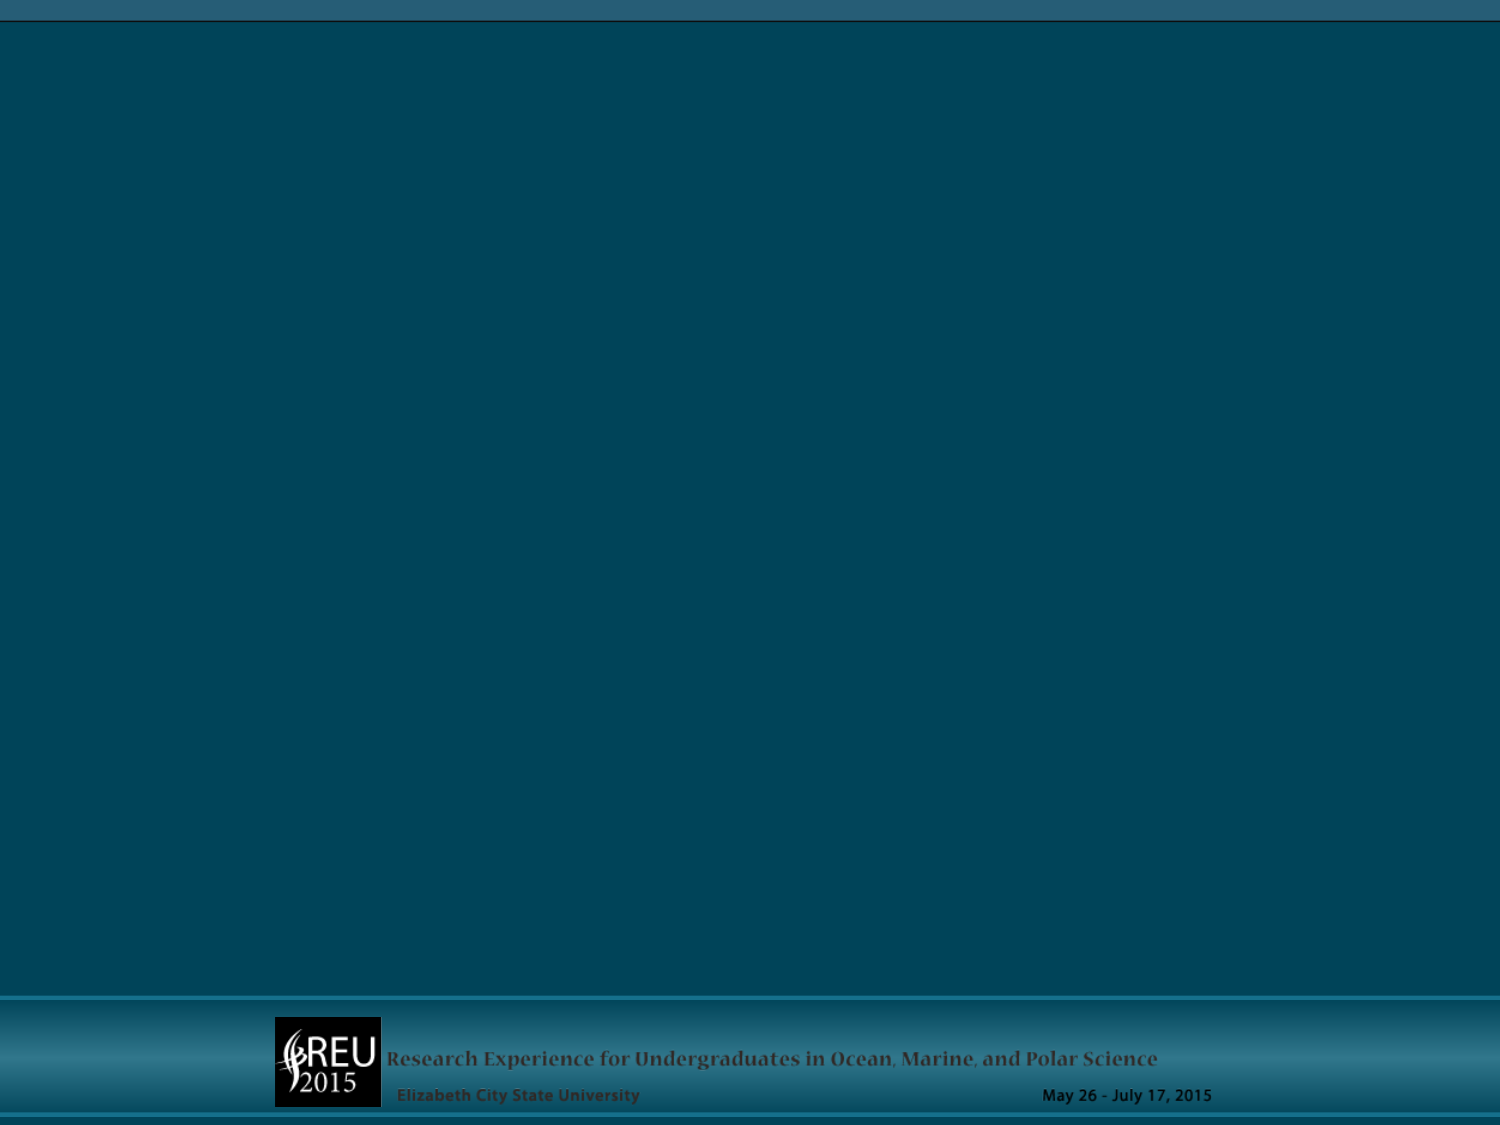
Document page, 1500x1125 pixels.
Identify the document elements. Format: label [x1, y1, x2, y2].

picture [275, 1017, 1230, 1107]
